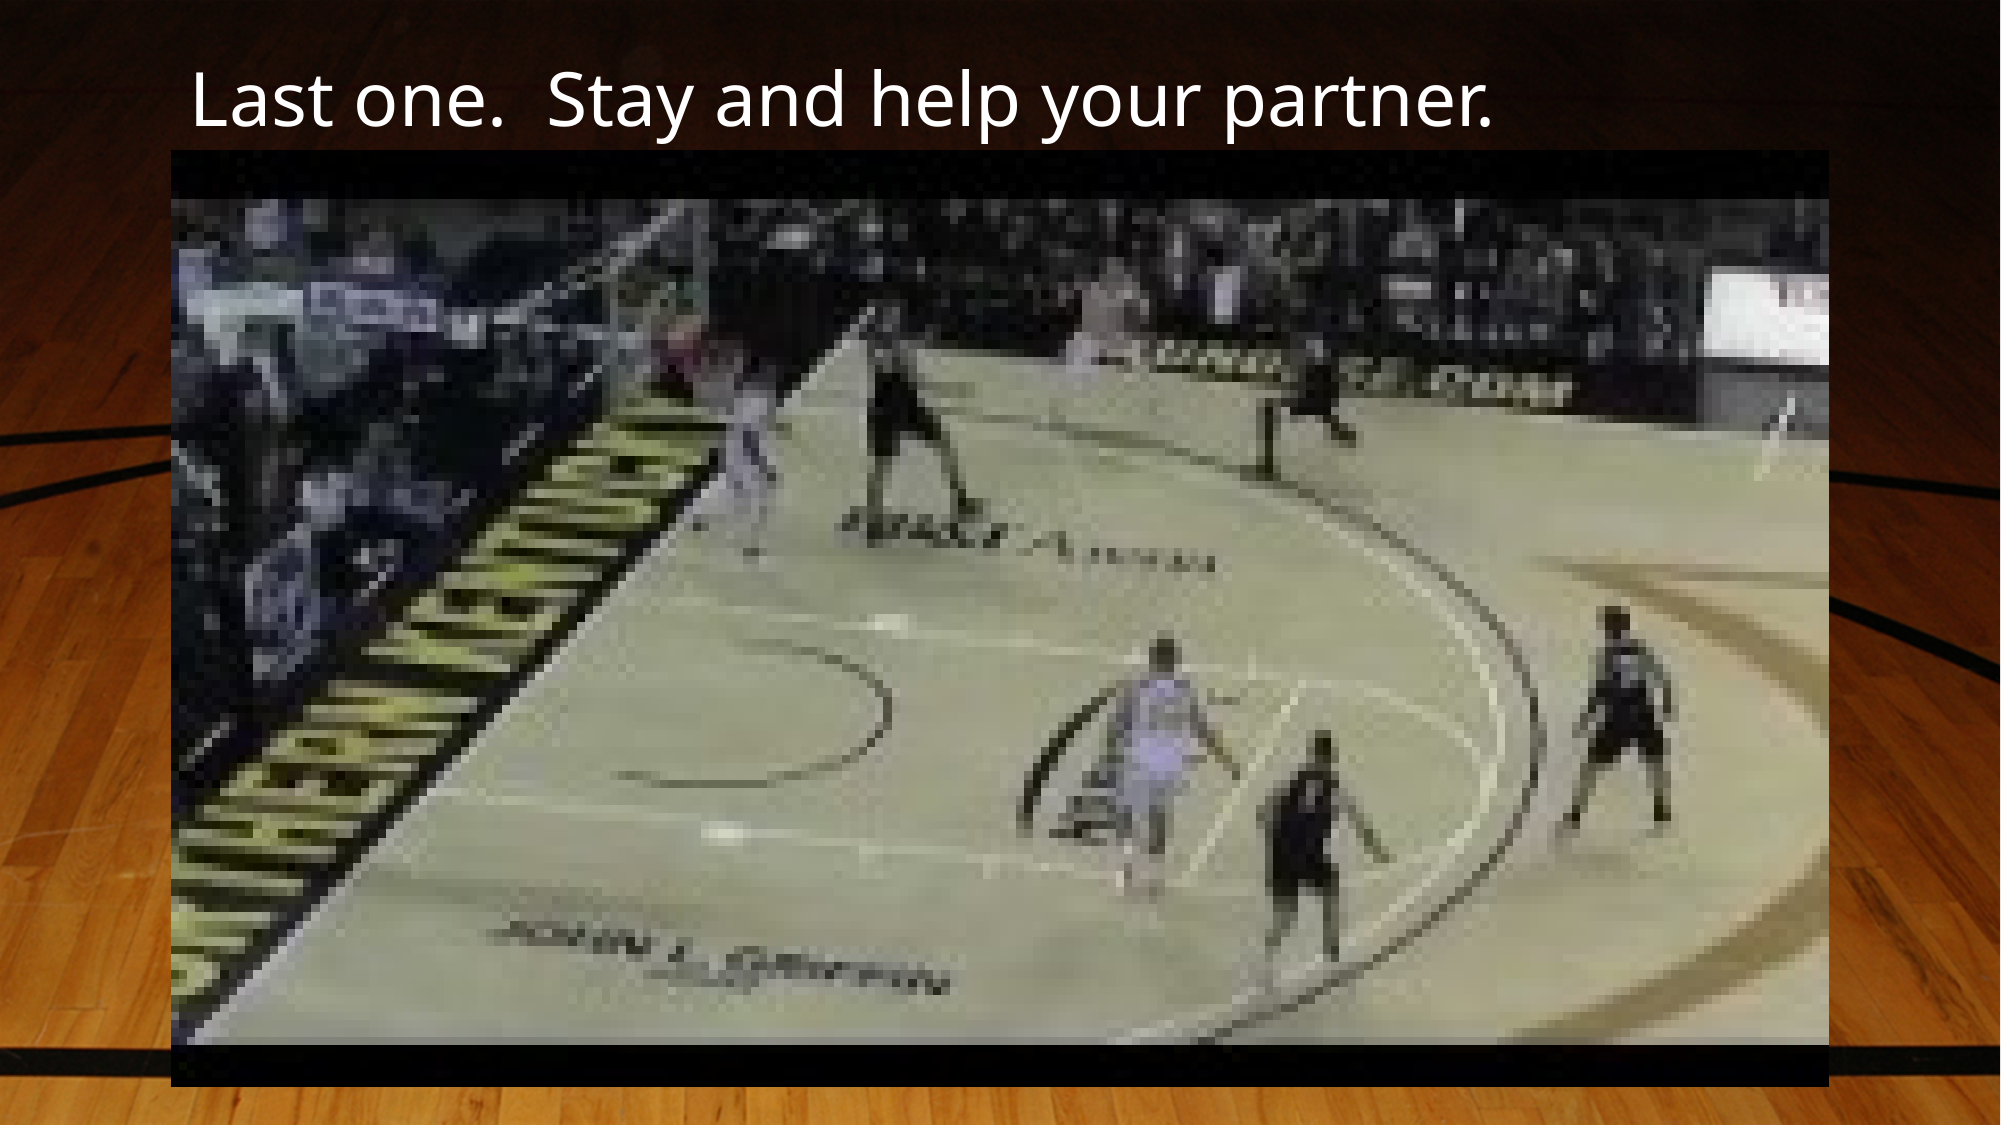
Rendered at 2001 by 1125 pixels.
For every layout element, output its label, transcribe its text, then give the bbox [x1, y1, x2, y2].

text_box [170, 149, 1830, 1088]
picture [0, 0, 2001, 1125]
title Last one. Stay and help your partner. [174, 50, 1825, 149]
